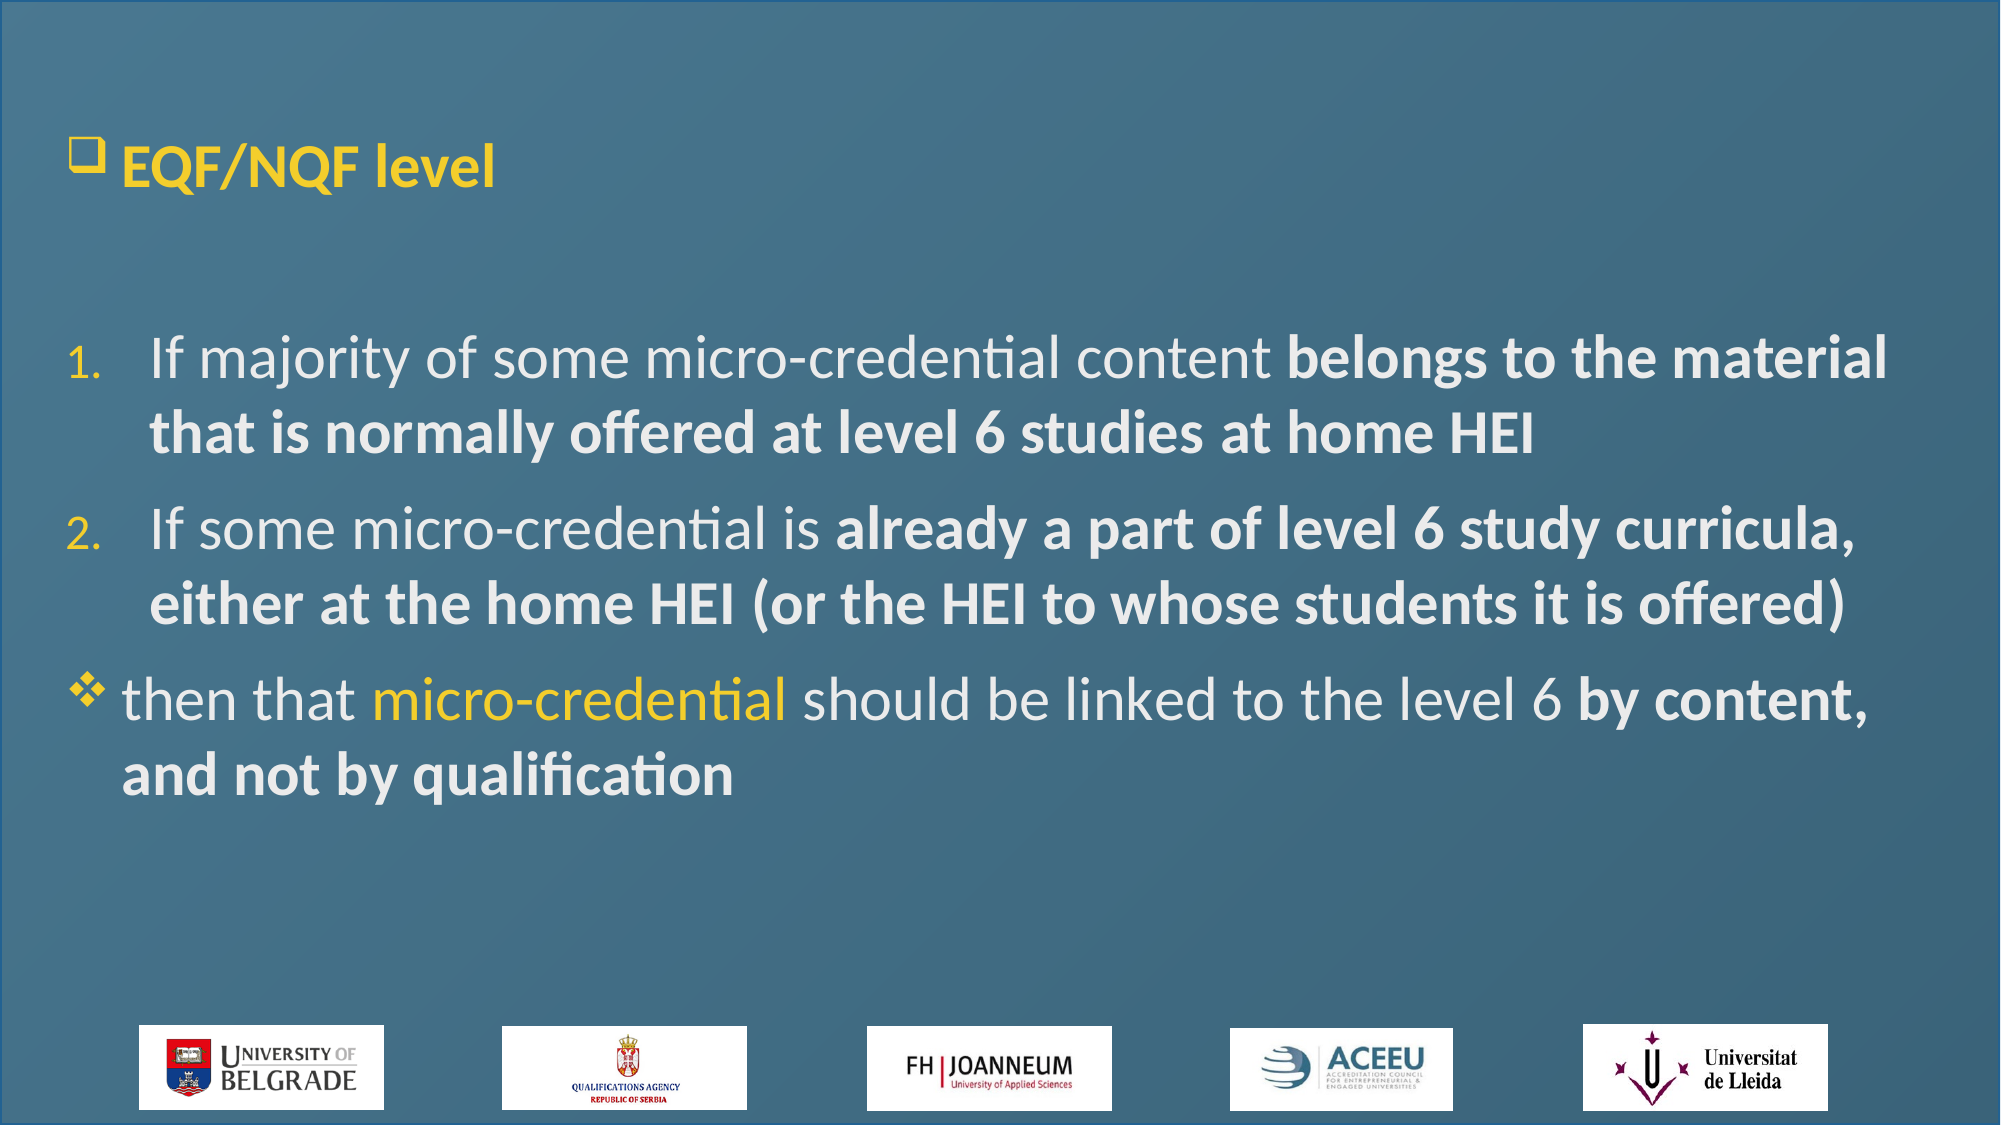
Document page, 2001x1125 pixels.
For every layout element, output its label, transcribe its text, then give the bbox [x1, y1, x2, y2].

picture [1230, 1028, 1453, 1111]
picture [867, 1026, 1112, 1111]
picture [502, 1026, 747, 1110]
picture [139, 1025, 384, 1110]
list EQF/NQF level If majority of some micro-credential content belongs to the material that is normally offered at level 6 studies at home HEI If some micro-credential is already a part of level 6 study curricula, either at the home HEI (or the HEI to whose students it is offered) then that micro-credential should be linked to the level 6 by content, and not by qualification [50, 117, 1950, 660]
picture [1583, 1024, 1828, 1111]
